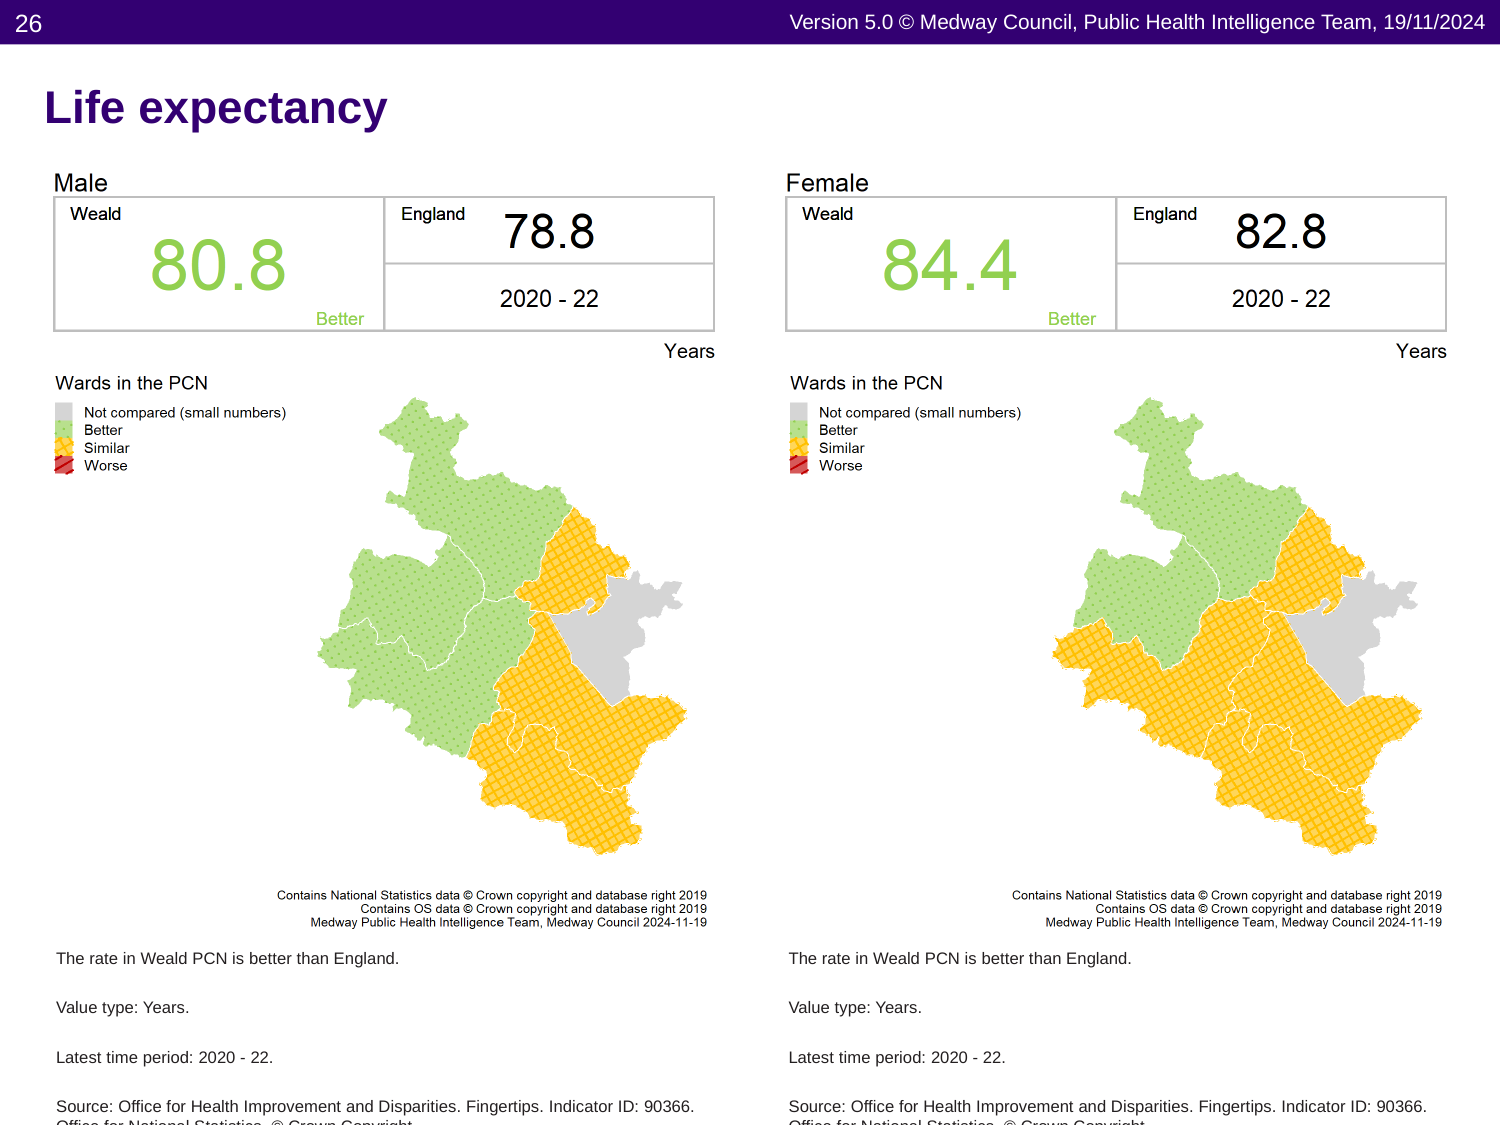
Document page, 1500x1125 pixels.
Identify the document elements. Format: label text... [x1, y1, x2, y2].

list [785, 161, 1448, 362]
list The rate in Weald PCN is better than England. Value type: Years. Latest time period: 2020 - 22. Source: Office for Health Improvement and Disparities. Fingertips. Indicator ID: 90366. Office for National Statistics, © Crown Copyright. Value calculation: Aggregated data. PCN RAG method: Confidence interval (95%) - Chiang method. Small area type: Ward. [773, 940, 1453, 1114]
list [761, 373, 1471, 929]
list 26 [0, 0, 95, 95]
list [52, 161, 715, 362]
list The rate in Weald PCN is better than England. Value type: Years. Latest time period: 2020 - 22. Source: Office for Health Improvement and Disparities. Fingertips. Indicator ID: 90366. Office for National Statistics, © Crown Copyright. Value calculation: Aggregated data. PCN RAG method: Confidence interval (95%) - Chiang method. Small area type: Ward. [41, 940, 715, 1114]
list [29, 373, 733, 929]
list Version 5.0 © Medway Council, Public Health Intelligence Team, 19/11/2024 [419, 0, 1500, 43]
title Life expectancy [29, 70, 1471, 138]
